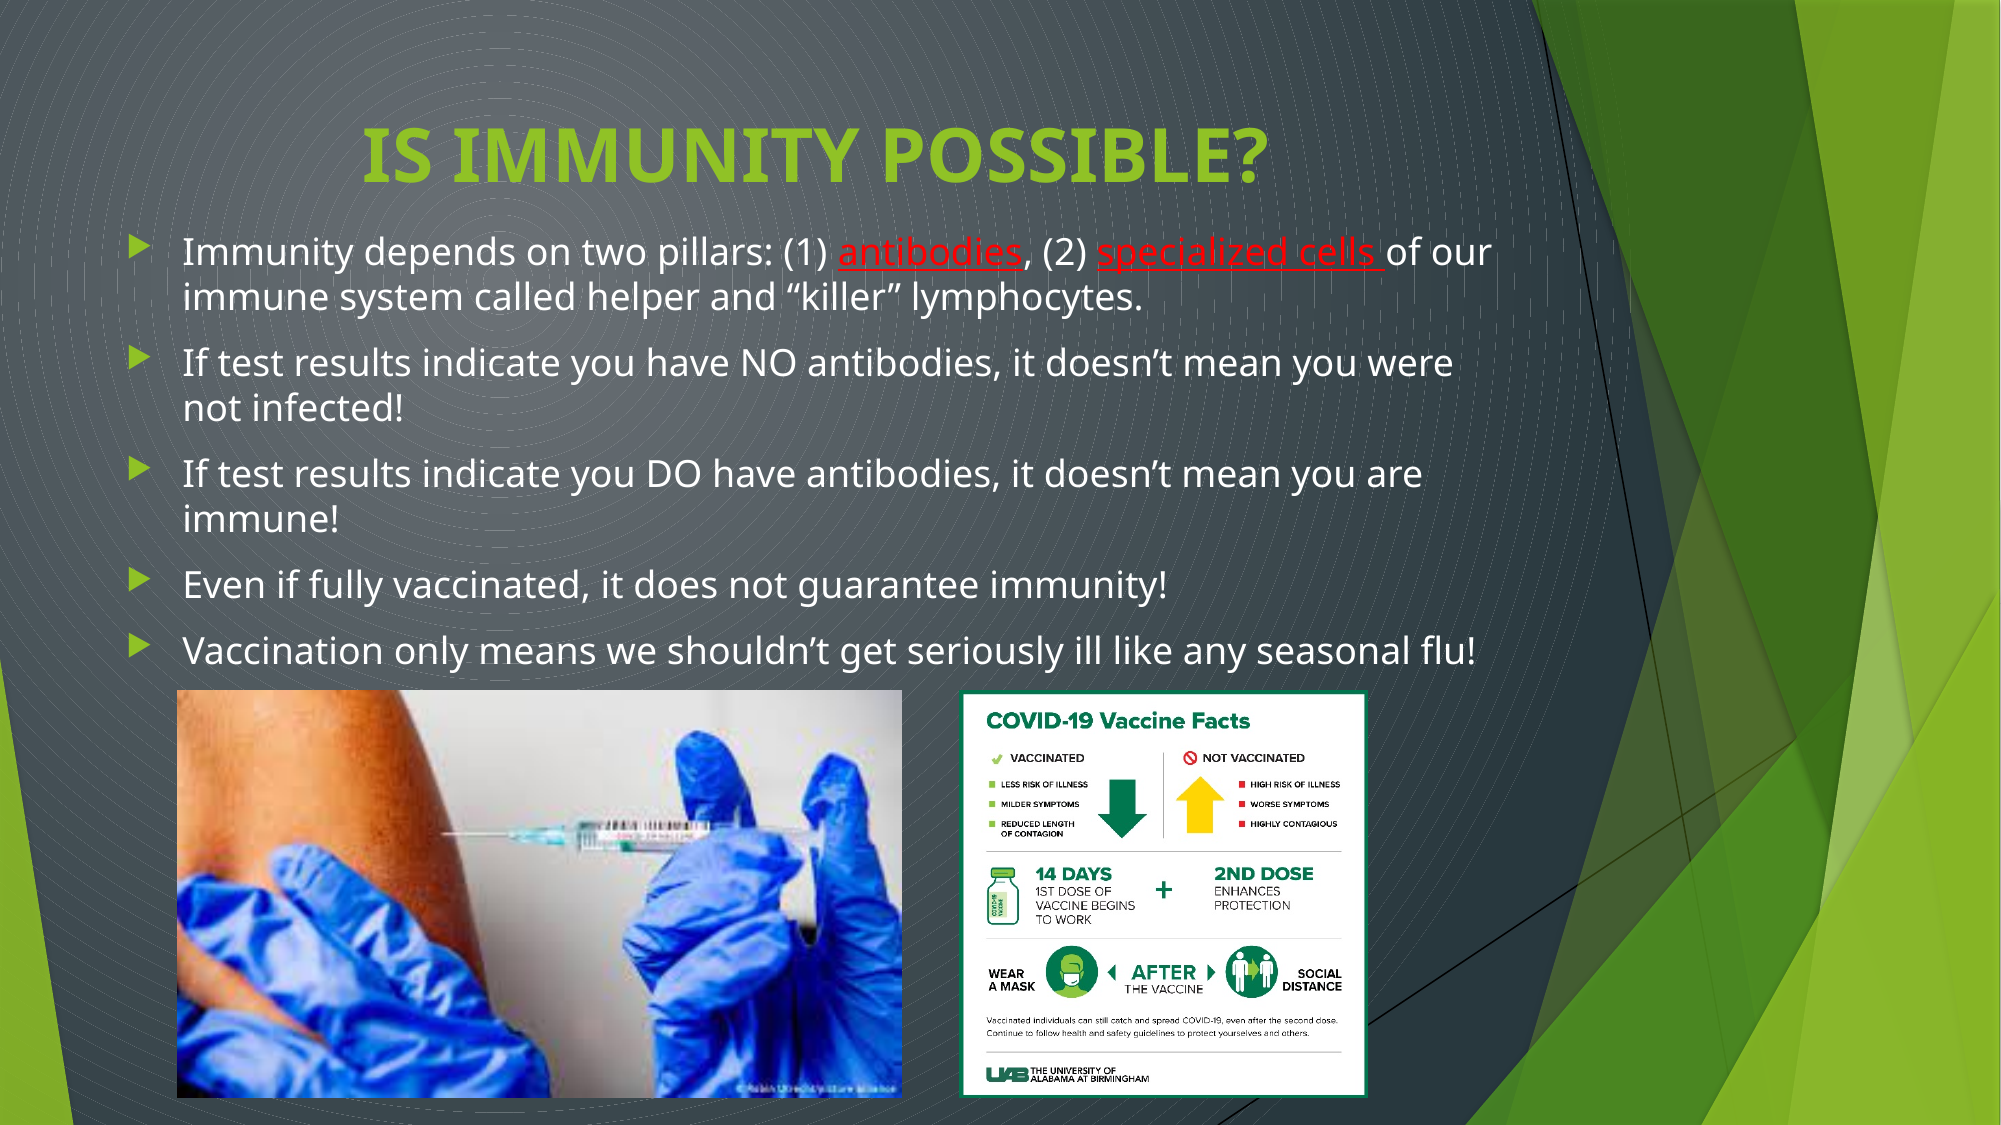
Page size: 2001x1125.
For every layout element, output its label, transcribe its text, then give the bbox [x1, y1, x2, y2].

picture [177, 690, 902, 1099]
picture [959, 690, 1368, 1099]
list Immunity depends on two pillars: (1) antibodies, (2) specialized cells of our immune system called helper and “killer” lymphocytes. If test results indicate you have NO antibodies, it doesn’t mean you were not infected! If test results indicate you DO have antibodies, it doesn’t mean you are immune! Even if fully vaccinated, it does not guarantee immunity! Vaccination only means we shouldn’t get seriously ill like any seasonal flu! [111, 220, 1522, 774]
title IS IMMUNITY POSSIBLE? [111, 99, 1522, 220]
